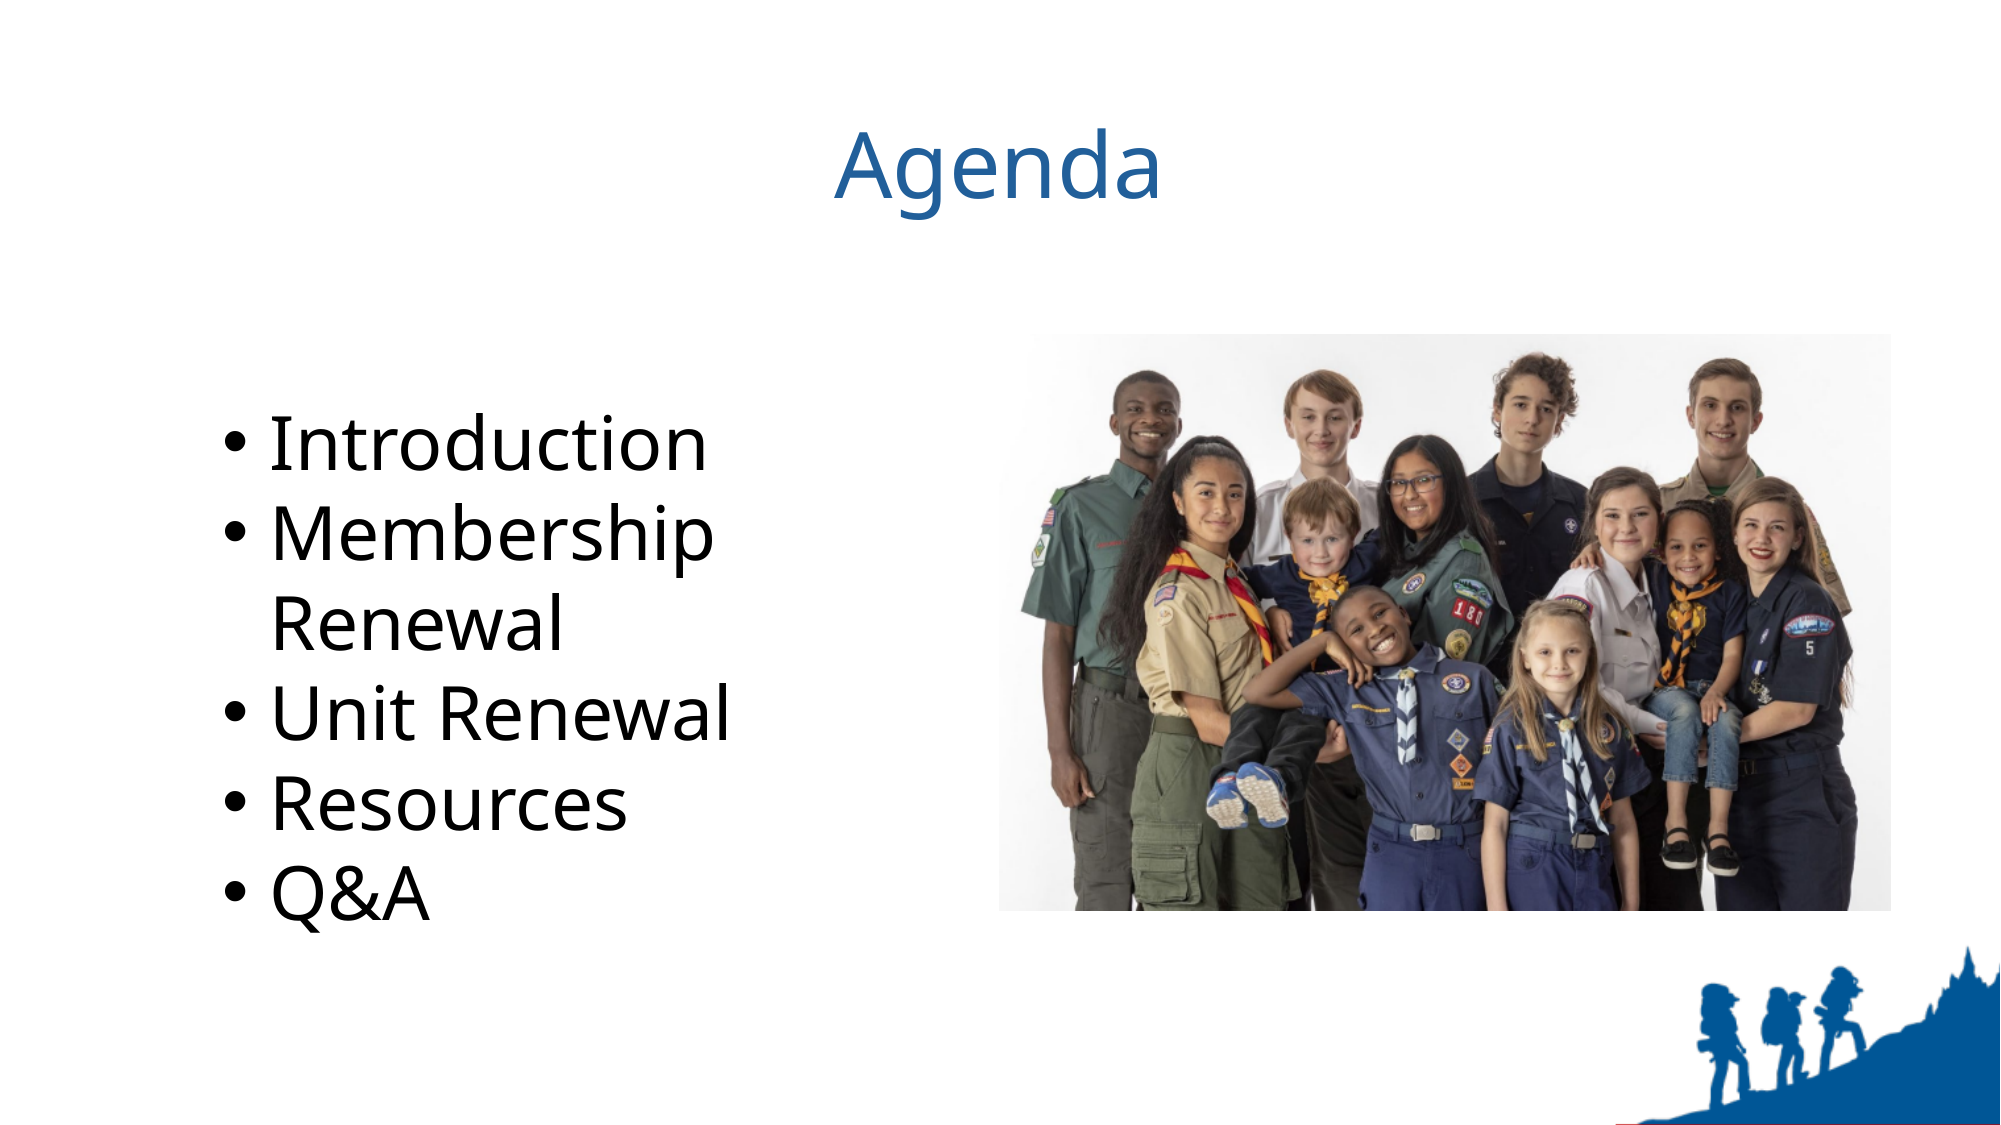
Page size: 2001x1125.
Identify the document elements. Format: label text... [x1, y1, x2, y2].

text_box Introduction Membership Renewal Unit Renewal Resources Q&A [207, 387, 1000, 943]
title Agenda [137, 59, 1863, 278]
picture [1614, 925, 2000, 1125]
picture [999, 333, 1892, 912]
